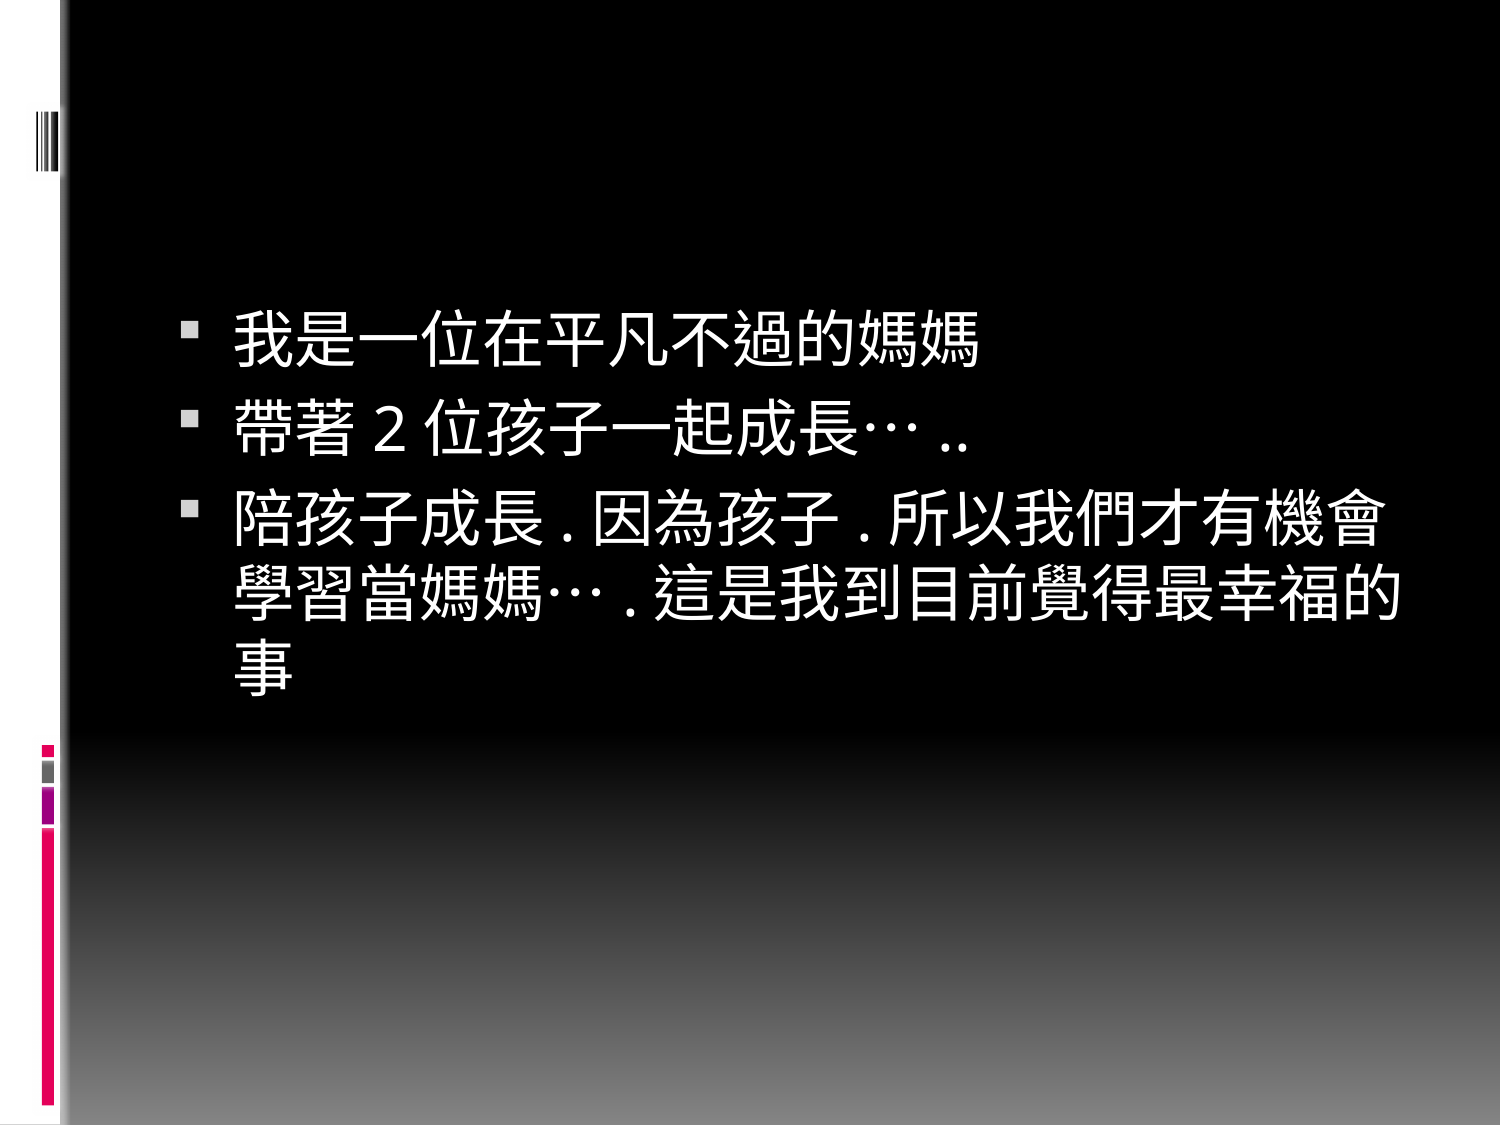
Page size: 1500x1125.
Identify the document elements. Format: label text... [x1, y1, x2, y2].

list 我是一位在平凡不過的媽媽 帶著2位孩子一起成長….. 陪孩子成長.因為孩子.所以我們才有機會學習當媽媽….這是我到目前覺得最幸福的事 [150, 292, 1425, 1043]
